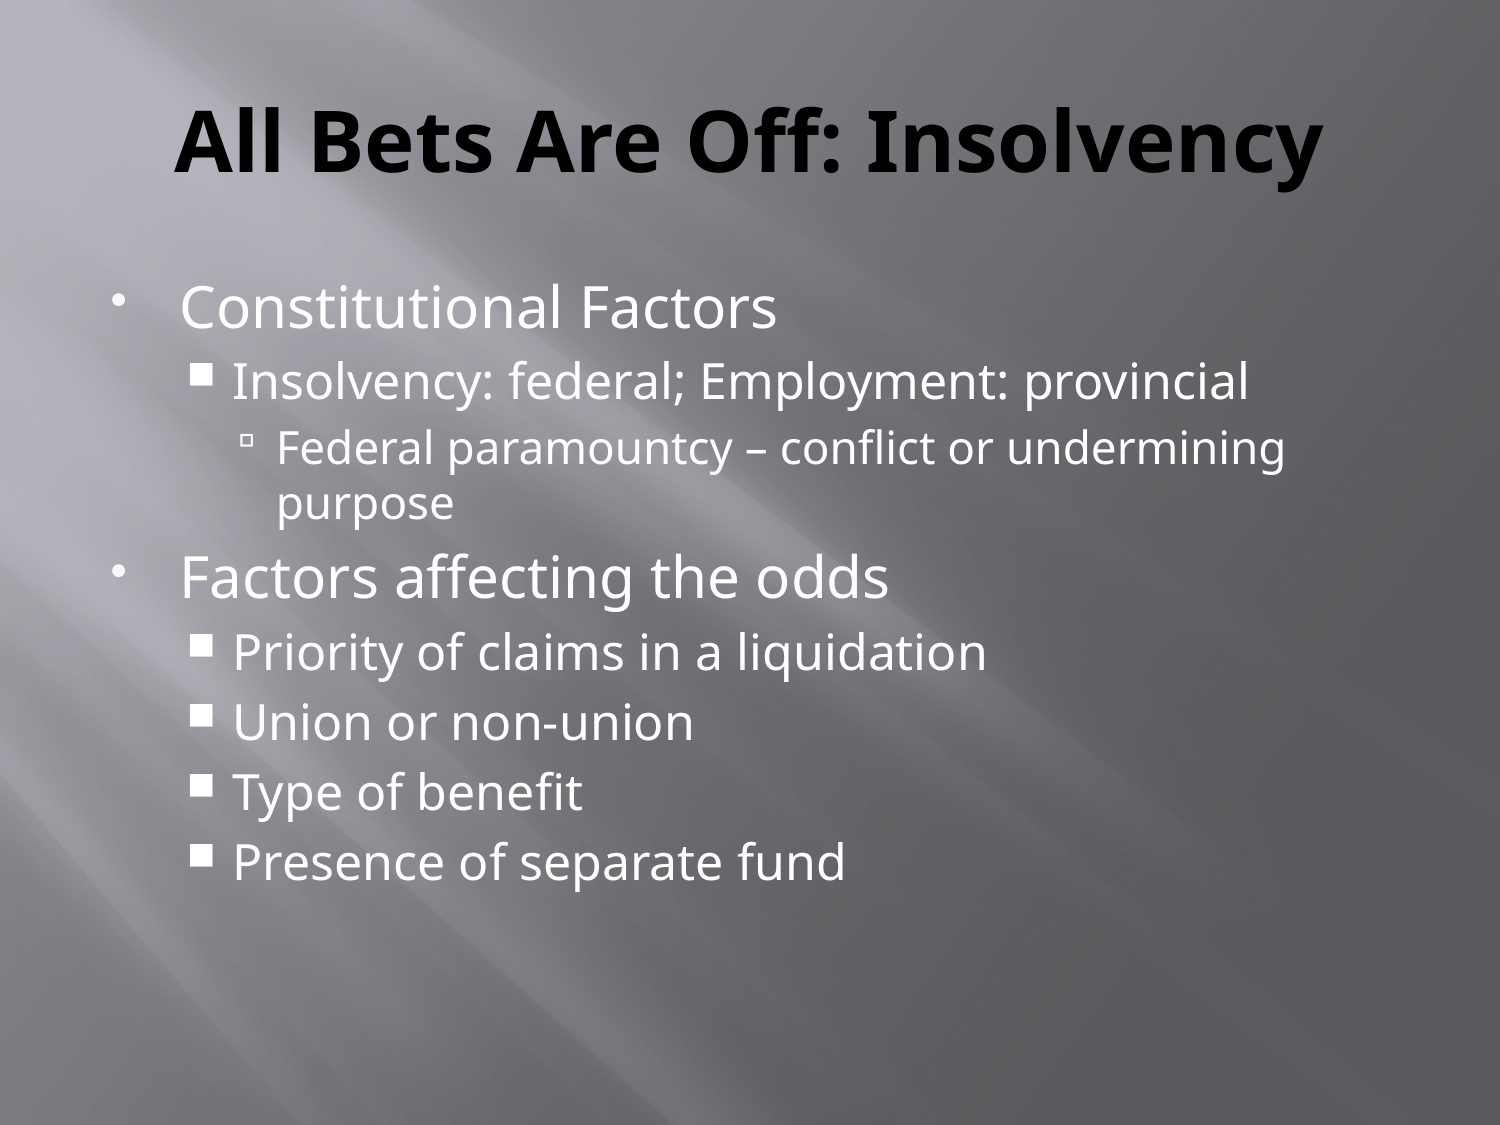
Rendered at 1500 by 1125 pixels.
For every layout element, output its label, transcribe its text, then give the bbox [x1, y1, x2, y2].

list Constitutional Factors Insolvency: federal; Employment: provincial Federal paramountcy – conflict or undermining purpose Factors affecting the odds Priority of claims in a liquidation Union or non-union Type of benefit Presence of separate fund [75, 262, 1425, 1035]
title All Bets Are Off: Insolvency [75, 45, 1425, 233]
